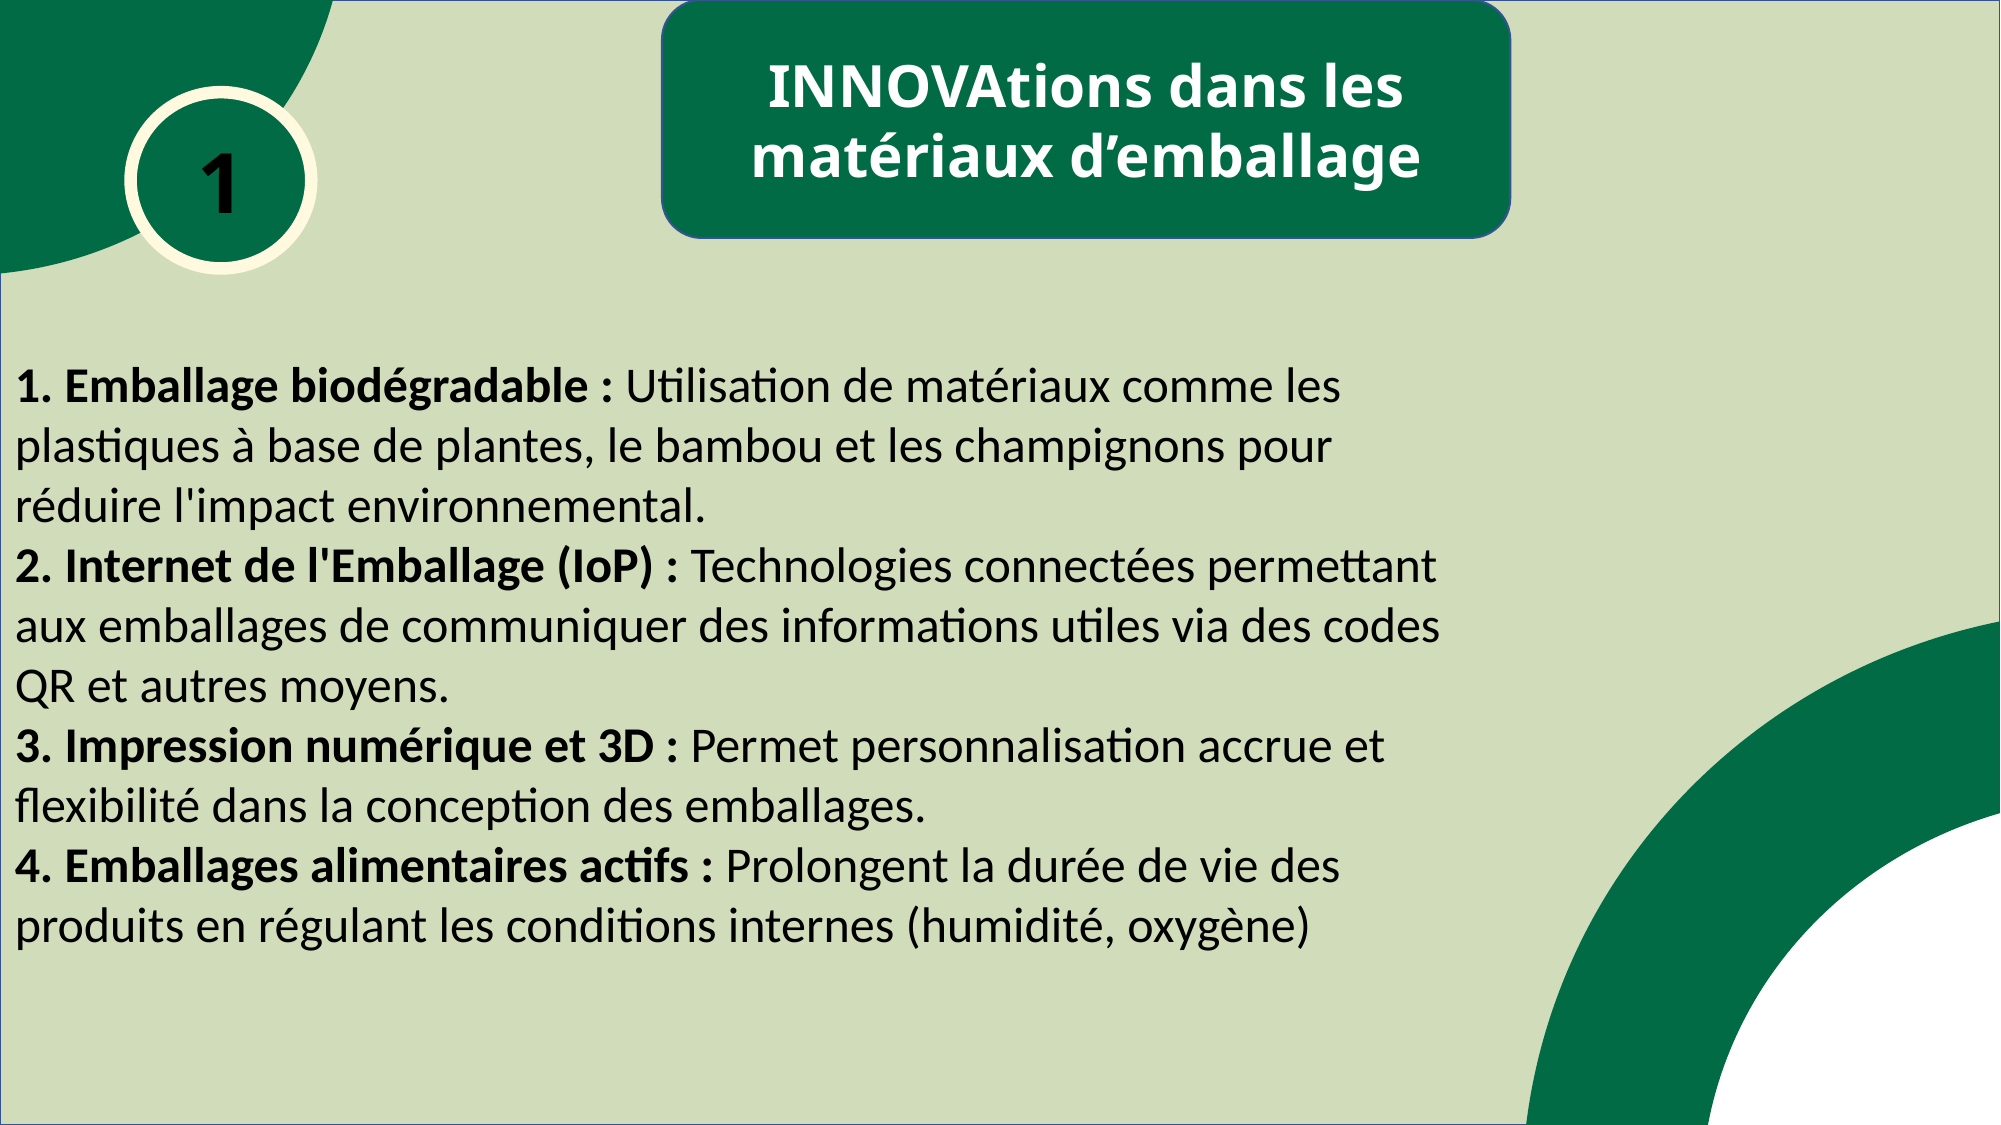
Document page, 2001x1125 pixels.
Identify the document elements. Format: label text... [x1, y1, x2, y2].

text_box 1. Emballage biodégradable : Utilisation de matériaux comme les plastiques à base de plantes, le bambou et les champignons pour réduire l'impact environnemental. 2. Internet de l'Emballage (IoP) : Technologies connectées permettant aux emballages de communiquer des informations utiles via des codes QR et autres moyens. 3. Impression numérique et 3D : Permet personnalisation accrue et flexibilité dans la conception des emballages. 4. Emballages alimentaires actifs : Prolongent la durée de vie des produits en régulant les conditions internes (humidité, oxygène) [0, 305, 1498, 1040]
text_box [0, 0, 346, 276]
text_box [0, 0, 2000, 1125]
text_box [1528, 615, 2000, 1125]
text_box INNOVAtions dans les matériaux d’emballage [660, 0, 1512, 239]
